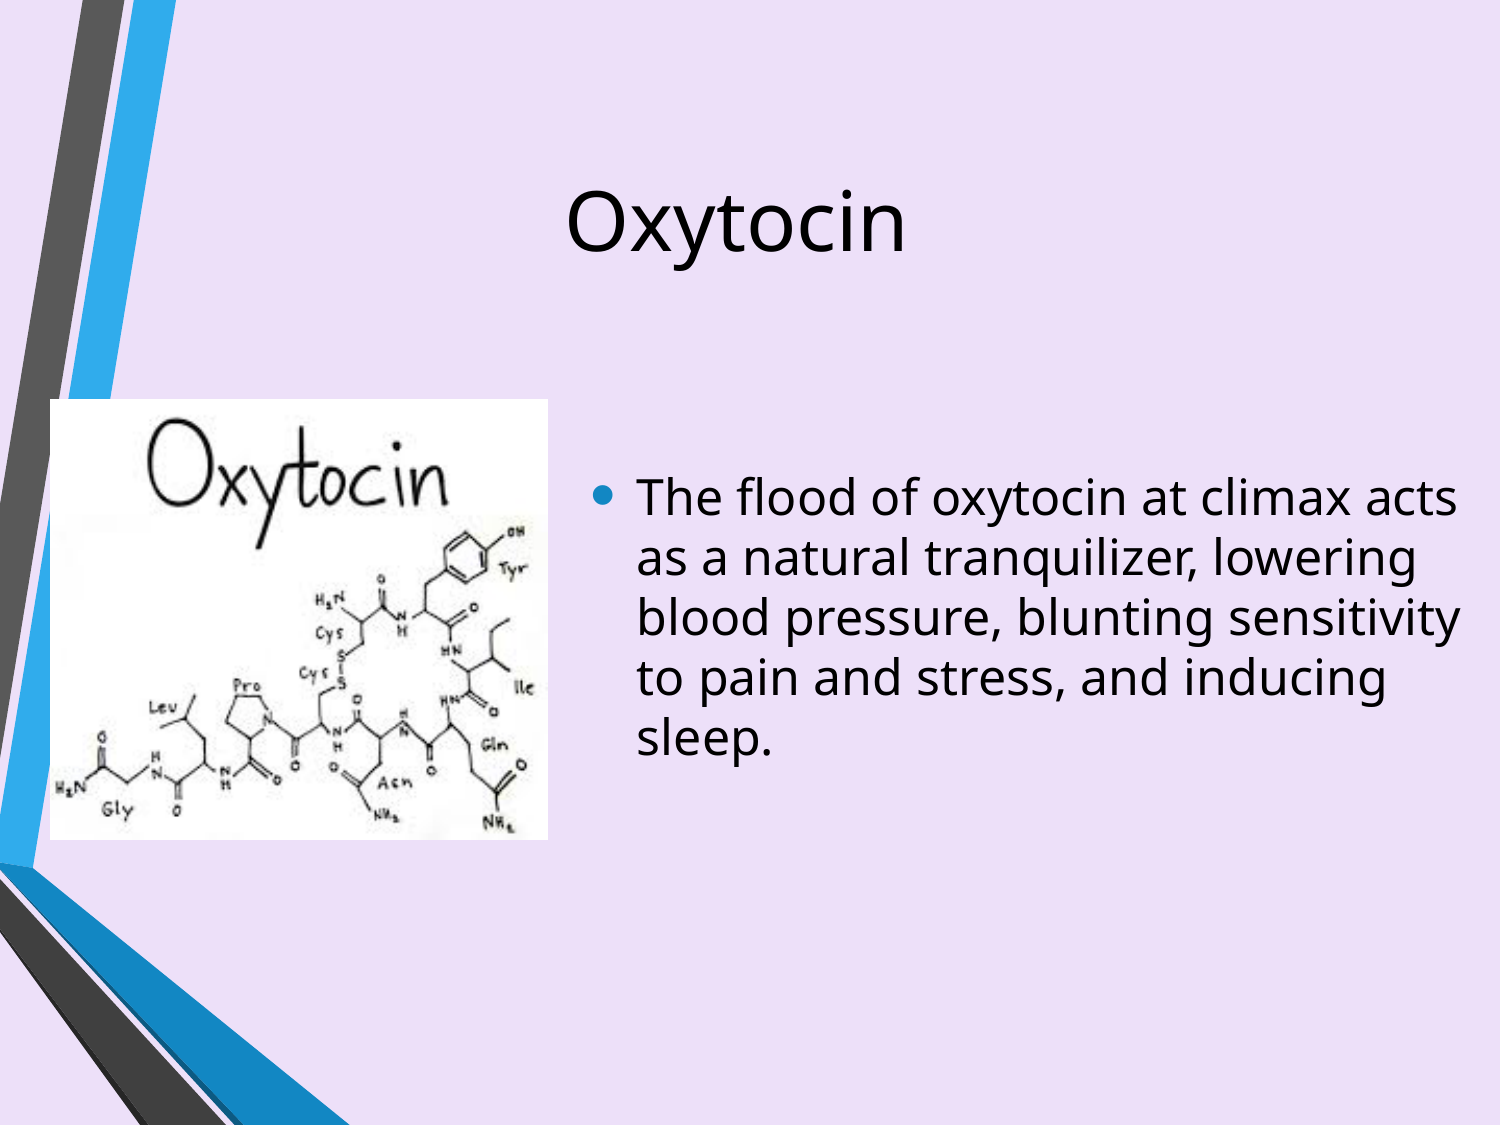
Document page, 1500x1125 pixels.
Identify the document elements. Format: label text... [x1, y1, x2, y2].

title Oxytocin [125, 155, 1350, 282]
picture [49, 399, 549, 840]
list The flood of oxytocin at climax acts as a natural tranquilizer, lowering blood pressure, blunting sensitivity to pain and stress, and inducing sleep. [575, 312, 1481, 1000]
